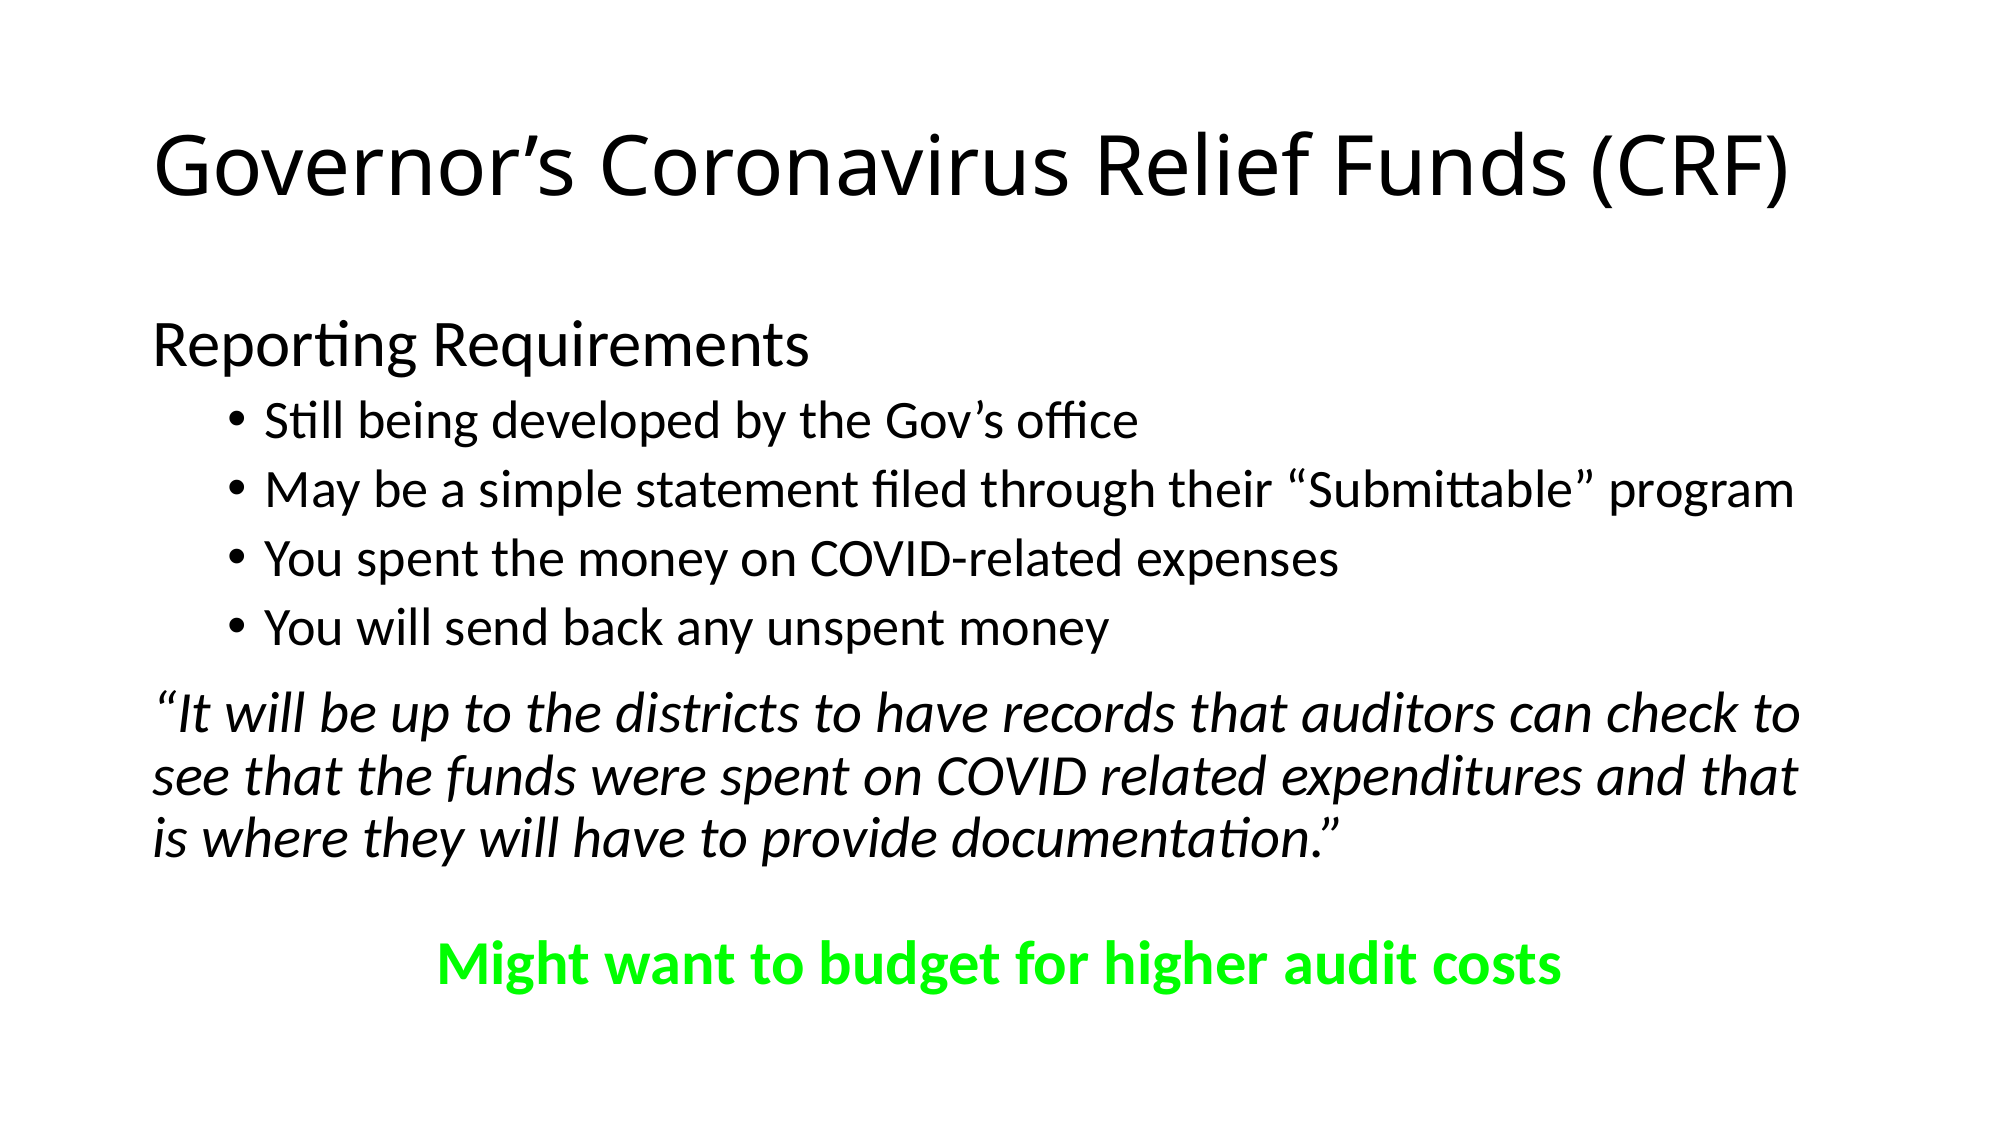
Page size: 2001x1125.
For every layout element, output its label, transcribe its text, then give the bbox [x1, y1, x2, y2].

list Reporting Requirements Still being developed by the Gov’s office May be a simple statement filed through their “Submittable” program You spent the money on COVID-related expenses You will send back any unspent money “It will be up to the districts to have records that auditors can check to see that the funds were spent on COVID related expenditures and that is where they will have to provide documentation.” Might want to budget for higher audit costs [137, 301, 1863, 1087]
title Governor’s Coronavirus Relief Funds (CRF) [137, 59, 1863, 278]
